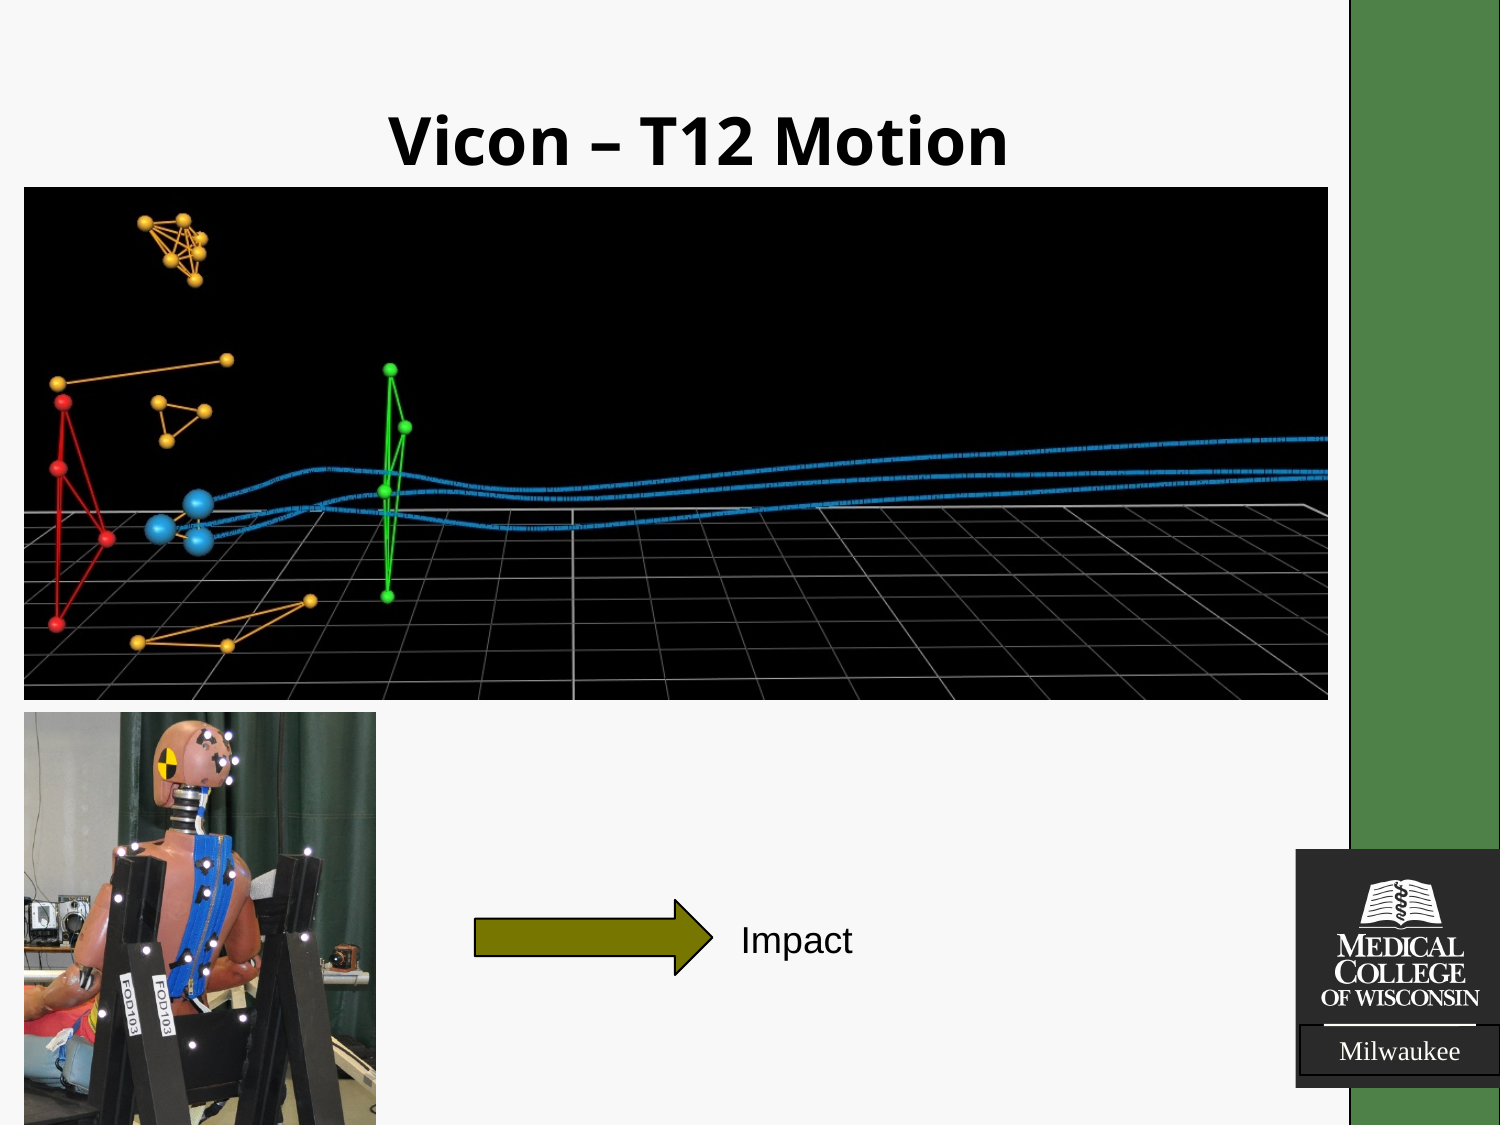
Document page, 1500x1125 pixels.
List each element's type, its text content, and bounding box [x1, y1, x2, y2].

picture [1295, 849, 1500, 1088]
text_box Impact [725, 908, 869, 969]
picture [23, 712, 376, 1125]
picture [23, 187, 1328, 701]
picture [1301, 1026, 1499, 1074]
title Vicon – T12 Motion [75, 45, 1325, 185]
text_box [474, 899, 713, 975]
